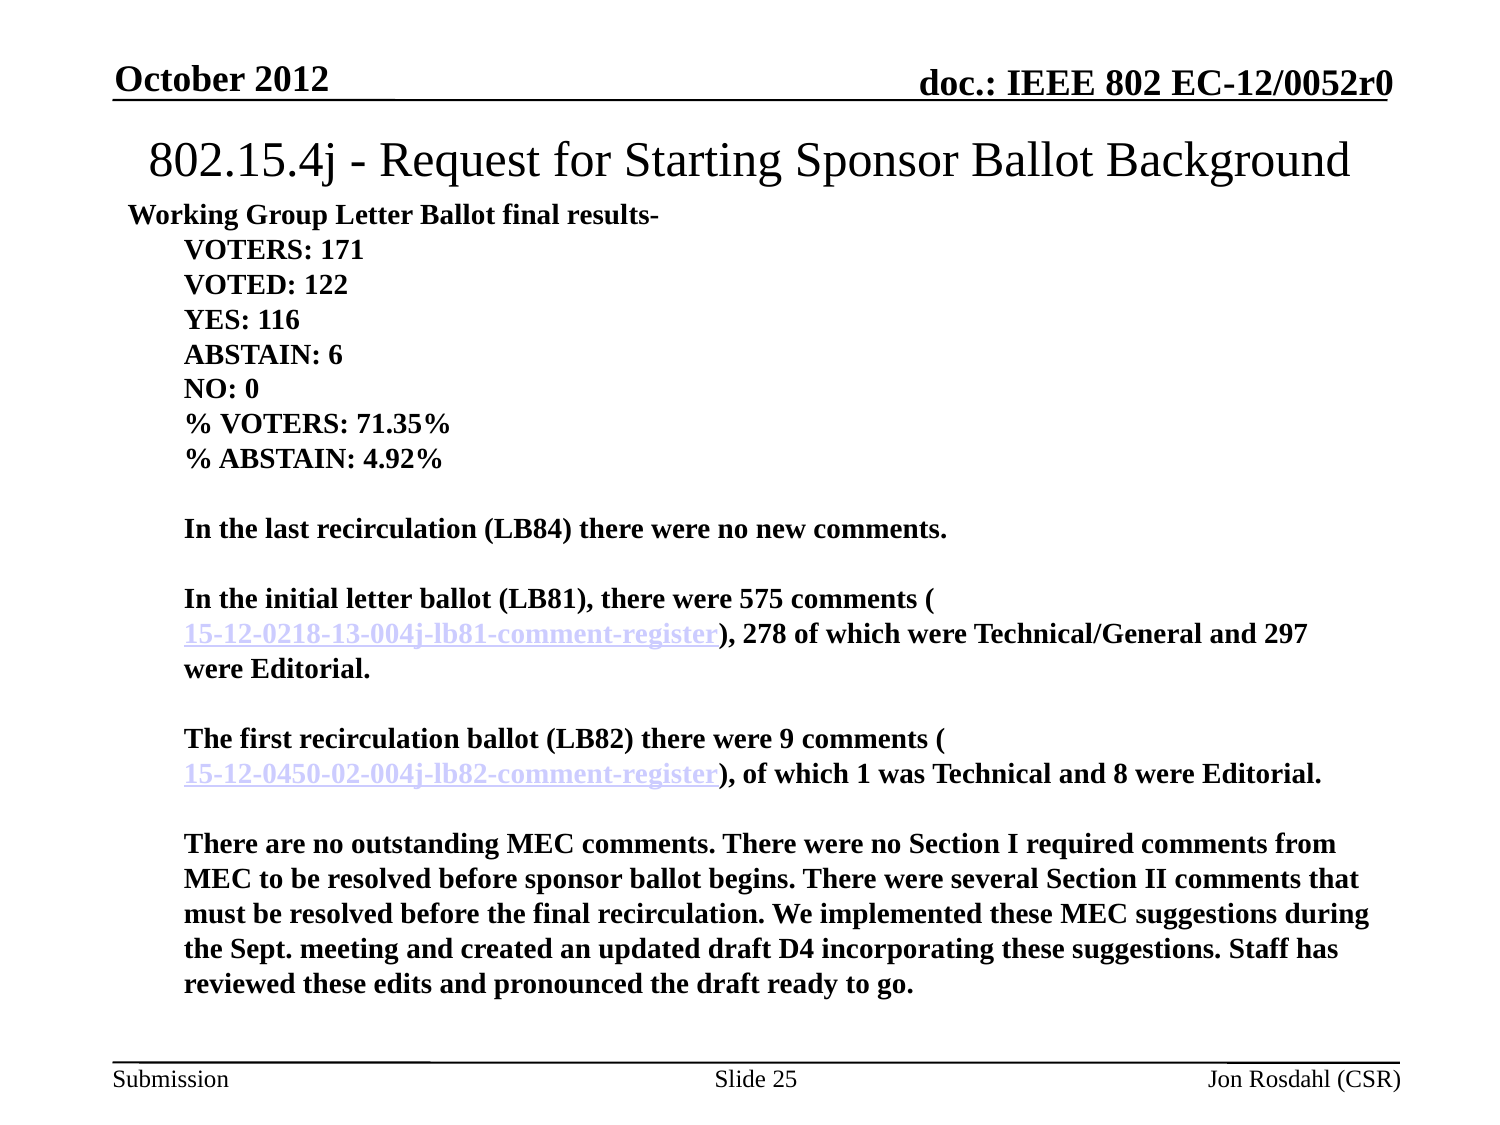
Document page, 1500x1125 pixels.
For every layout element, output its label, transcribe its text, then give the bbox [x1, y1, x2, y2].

title 802.15.4j - Request for Starting Sponsor Ballot Background [112, 112, 1388, 187]
footer Jon Rosdahl (CSR) [878, 1061, 1402, 1093]
slide_number Slide 25 [712, 1061, 800, 1123]
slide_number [114, 54, 423, 100]
list Working Group Letter Ballot final results- VOTERS: 171 VOTED: 122 YES: 116 ABSTAIN: 6 NO: 0 % VOTERS: 71.35% % ABSTAIN: 4.92% In the last recirculation (LB84) there were no new comments. In the initial letter ballot (LB81), there were 575 comments (15-12-0218-13-004j-lb81-comment-register), 278 of which were Technical/General and 297 were Editorial. The first recirculation ballot (LB82) there were 9 comments (15-12-0450-02-004j-lb82-comment-register), of which 1 was Technical and 8 were Editorial. There are no outstanding MEC comments. There were no Section I required comments from MEC to be resolved before sponsor ballot begins. There were several Section II comments that must be resolved before the final recirculation. We implemented these MEC suggestions during the Sept. meeting and created an updated draft D4 incorporating these suggestions. Staff has reviewed these edits and pronounced the draft ready to go. [112, 187, 1388, 1051]
